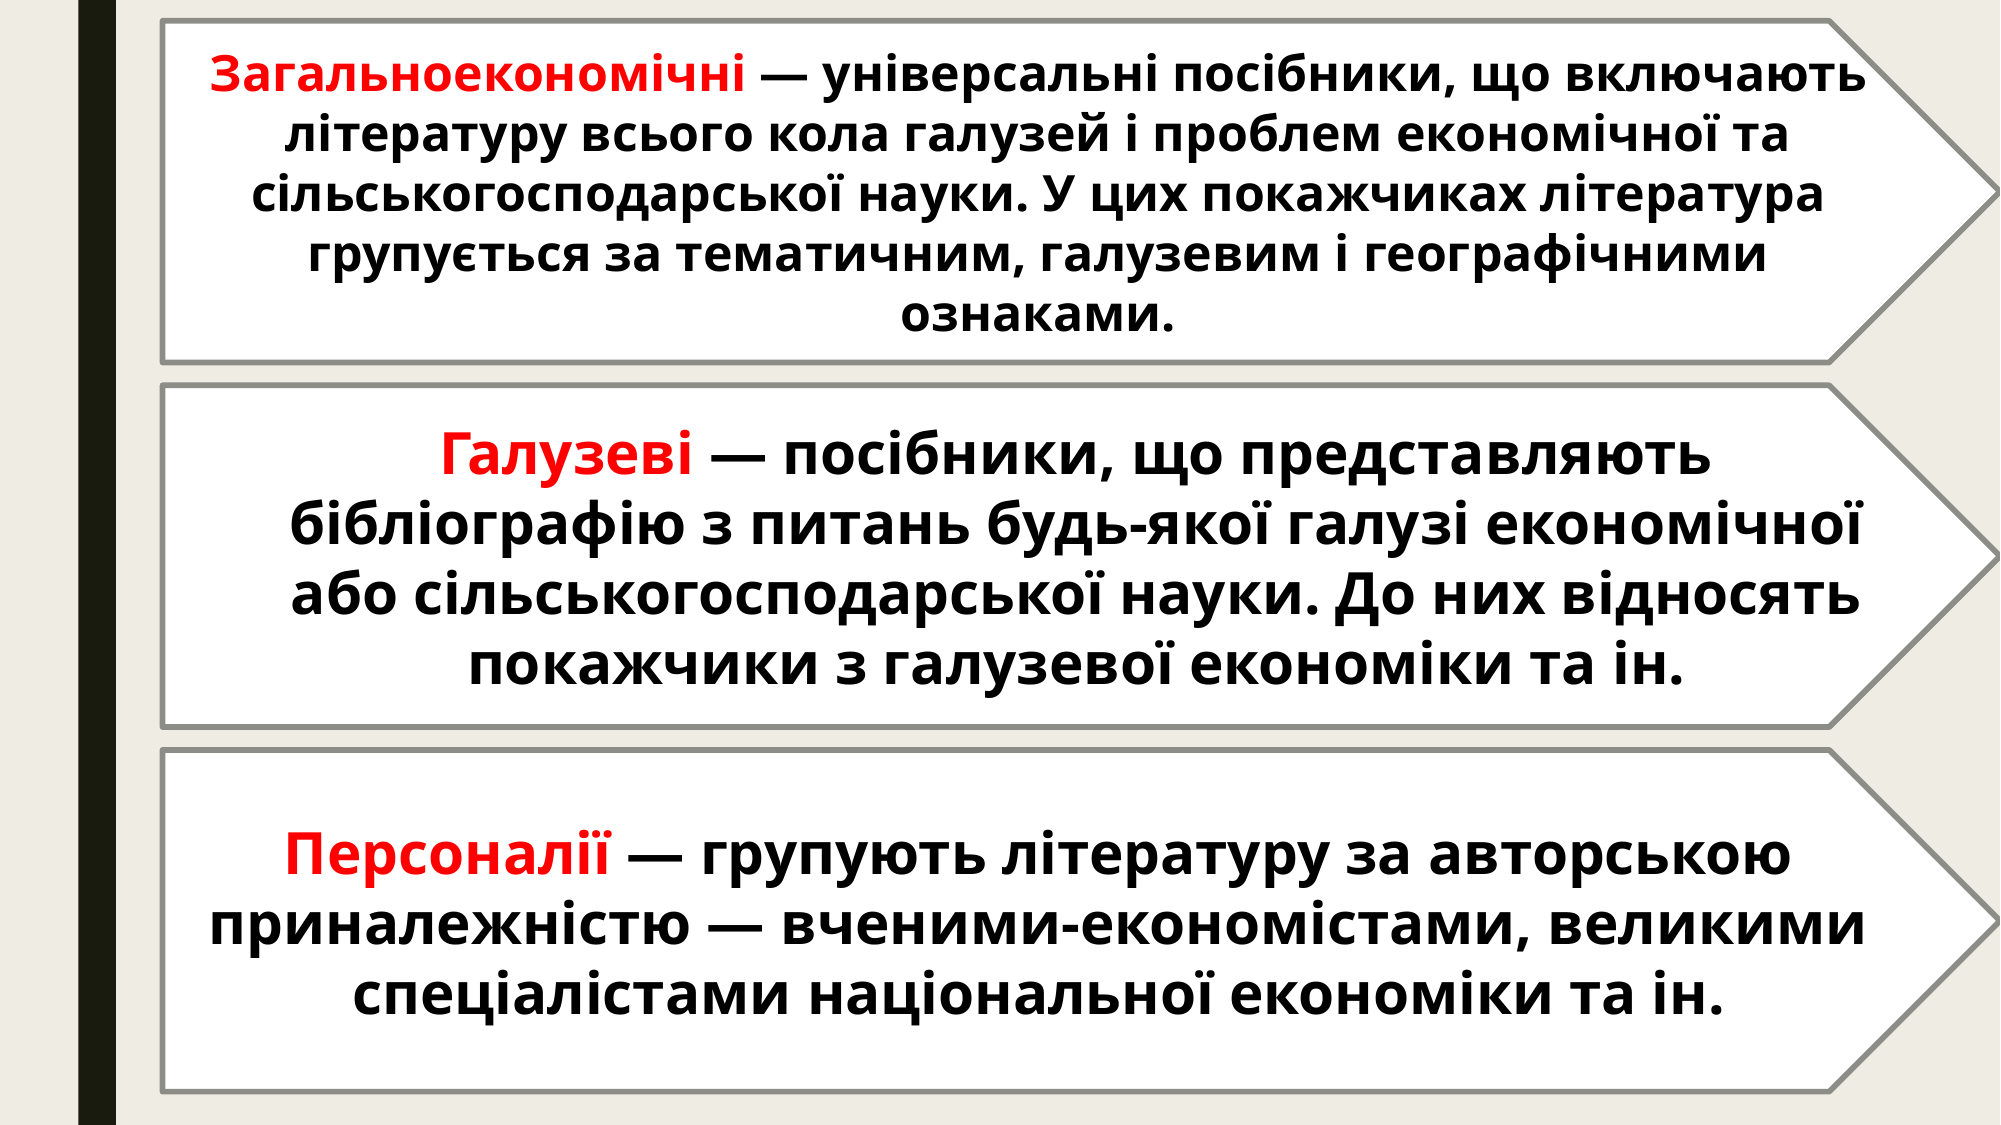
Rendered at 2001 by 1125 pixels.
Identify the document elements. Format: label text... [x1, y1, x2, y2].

text_box Персоналії — групують літературу за авторською приналежністю — вченими-економістами, великими спеціалістами національної економіки та ін. [159, 747, 2000, 1095]
text_box Загальноекономічні — універсальні посібники, що включають літературу всього кола галузей і проблем економічної та сільськогосподарської науки. У цих покажчиках література групується за тематичним, галузевим і географічними ознаками. [159, 17, 2000, 366]
text_box Галузеві — посібники, що представляють бібліографію з питань будь-якої галузі економічної або сільськогосподарської науки. До них відносять покажчики з галузевої економіки та ін. [159, 382, 2000, 730]
